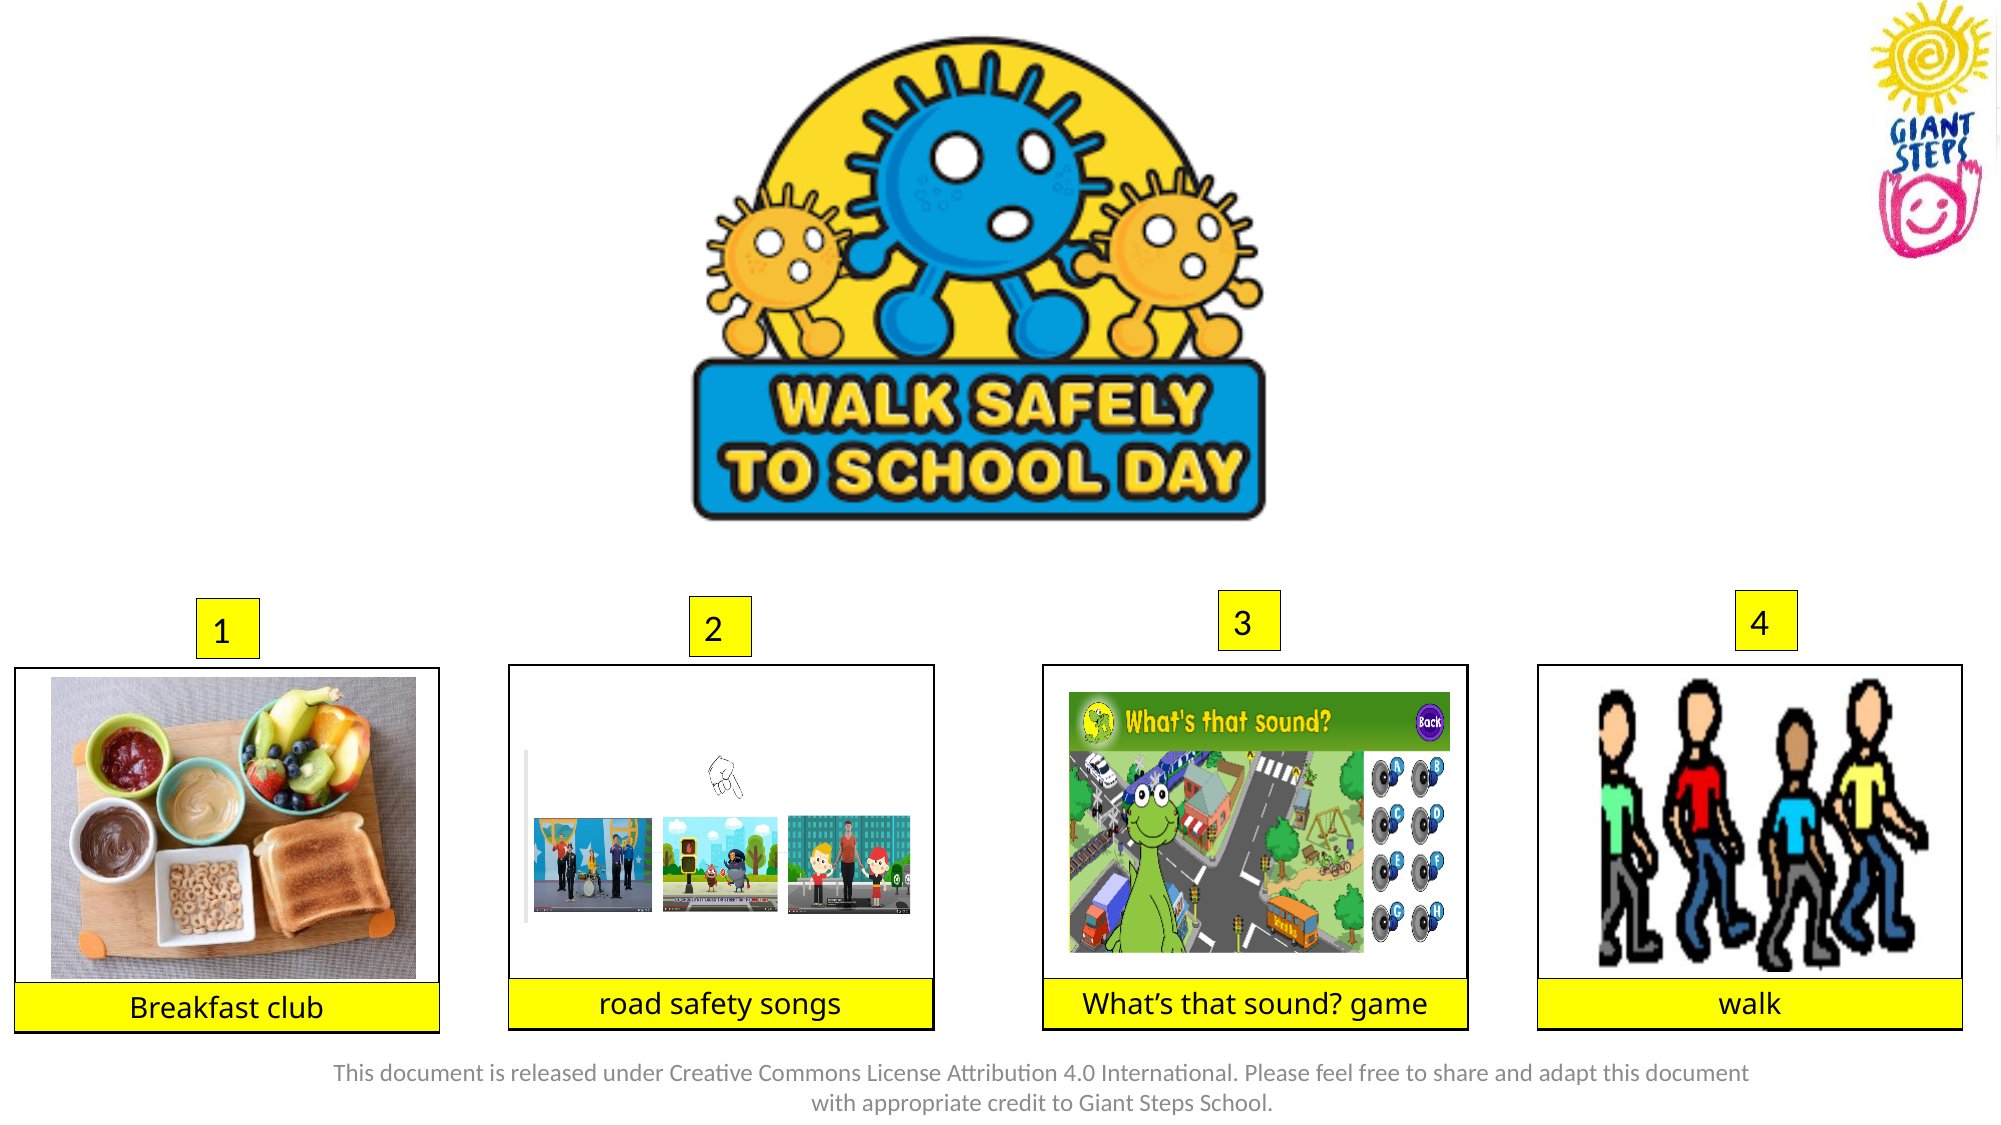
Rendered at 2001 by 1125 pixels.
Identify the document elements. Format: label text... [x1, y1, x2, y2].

text_box Breakfast club [14, 982, 440, 1032]
picture [51, 677, 416, 979]
text_box [508, 664, 935, 1031]
text_box What’s that sound? game [1043, 978, 1468, 1029]
text_box walk [1537, 978, 1963, 1029]
picture [666, 9, 1295, 550]
picture [1868, 0, 2000, 259]
picture [1592, 677, 1942, 972]
text_box [14, 667, 440, 982]
footer This document is released under Creative Commons License Attribution 4.0 International. Please feel free to share and adapt this document with appropriate credit to Giant Steps School. [316, 1047, 1770, 1125]
picture [1066, 691, 1451, 954]
text_box 1 [196, 598, 260, 659]
text_box [1537, 664, 1963, 978]
text_box 2 [689, 596, 752, 657]
text_box road safety songs [508, 978, 933, 1029]
picture [524, 750, 921, 923]
text_box 4 [1735, 590, 1798, 651]
text_box [1042, 664, 1469, 1031]
text_box 3 [1218, 590, 1281, 651]
